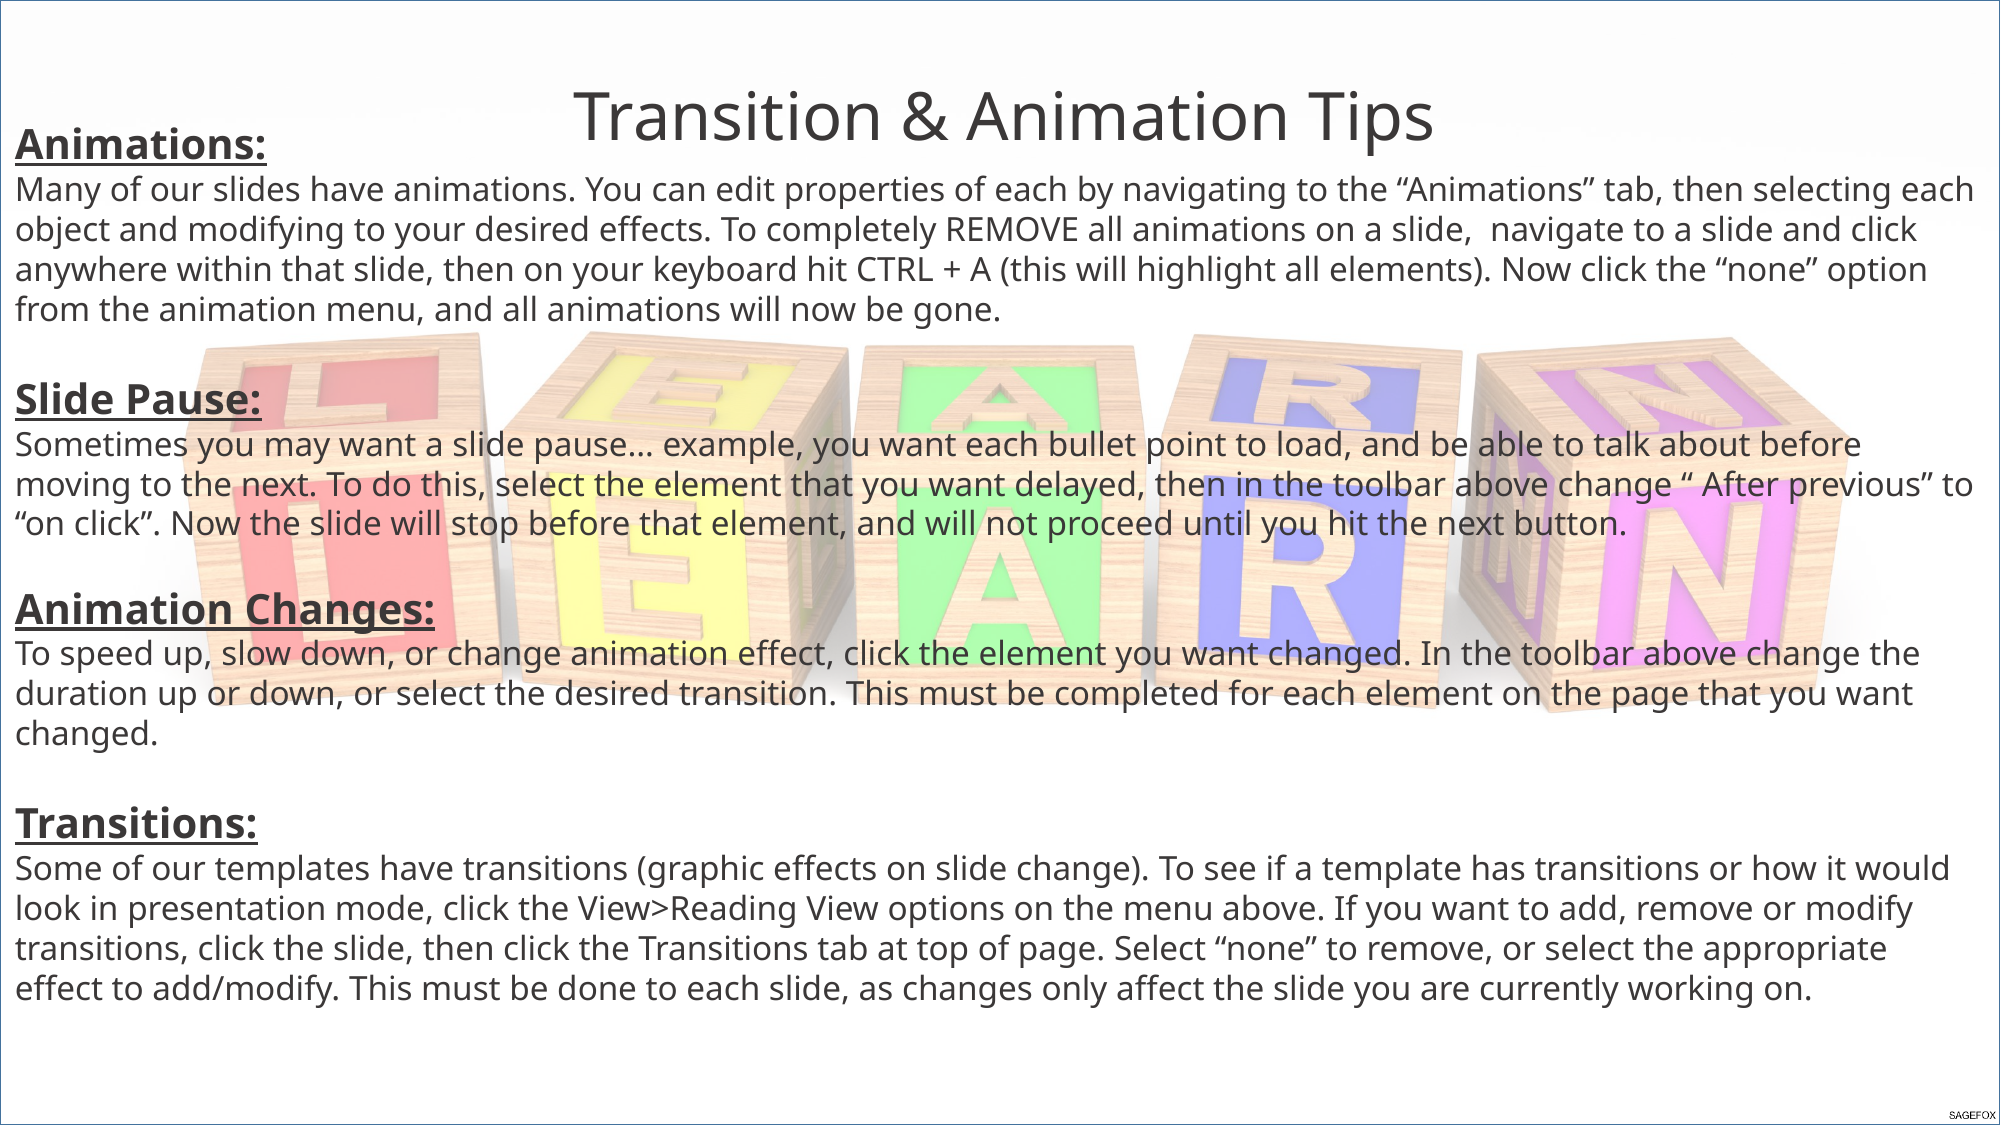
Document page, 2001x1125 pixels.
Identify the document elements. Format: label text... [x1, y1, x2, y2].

title Transition & Animation Tips [477, 59, 1532, 177]
text_box Animations: Many of our slides have animations. You can edit properties of each by navigating to the “Animations” tab, then selecting each object and modifying to your desired effects. To completely REMOVE all animations on a slide, navigate to a slide and click anywhere within that slide, then on your keyboard hit CTRL + A (this will highlight all elements). Now click the “none” option from the animation menu, and all animations will now be gone. Slide Pause: Sometimes you may want a slide pause… example, you want each bullet point to load, and be able to talk about before moving to the next. To do this, select the element that you want delayed, then in the toolbar above change “ After previous” to “on click”. Now the slide will stop before that element, and will not proceed until you hit the next button. Animation Changes: To speed up, slow down, or change animation effect, click the element you want changed. In the toolbar above change the duration up or down, or select the desired transition. This must be completed for each element on the page that you want changed. Transitions: Some of our templates have transitions (graphic effects on slide change). To see if a template has transitions or how it would look in presentation mode, click the View>Reading View options on the menu above. If you want to add, remove or modify transitions, click the slide, then click the Transitions tab at top of page. Select “none” to remove, or select the appropriate effect to add/modify. This must be done to each slide, as changes only affect the slide you are currently working on. [0, 0, 2000, 1125]
